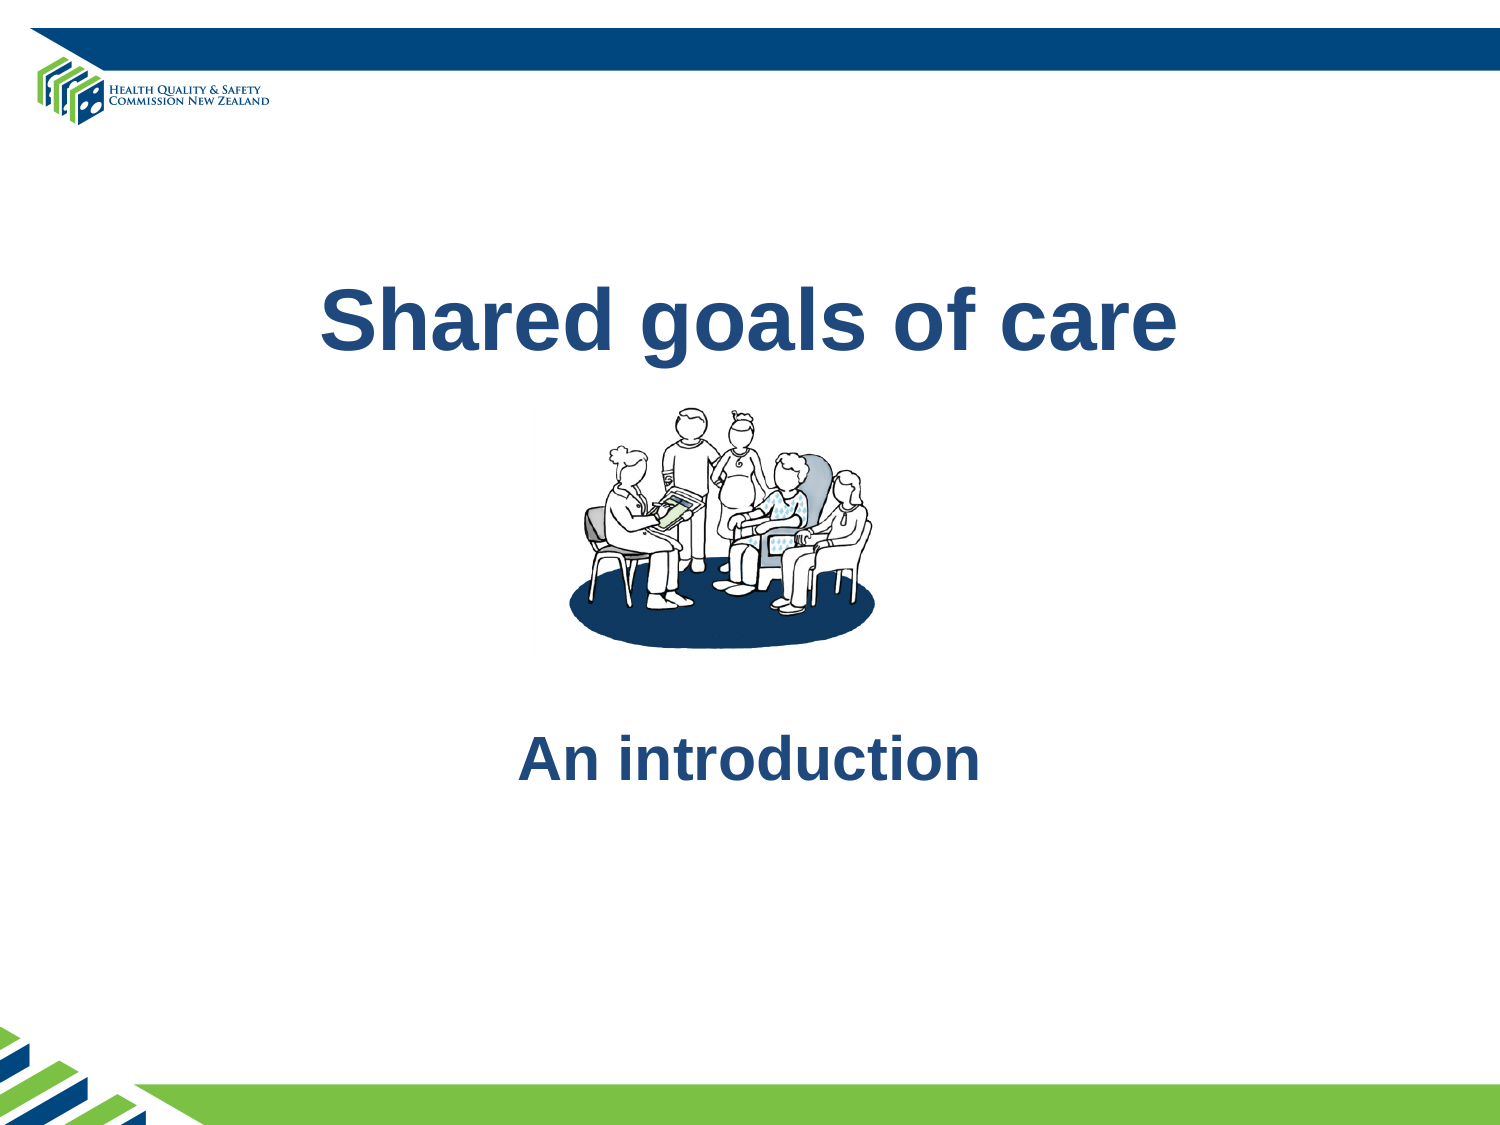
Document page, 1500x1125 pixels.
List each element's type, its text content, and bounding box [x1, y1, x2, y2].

picture [0, 0, 1500, 1125]
title An introduction [281, 707, 1219, 800]
text_box Shared goals of care [17, 255, 1483, 376]
